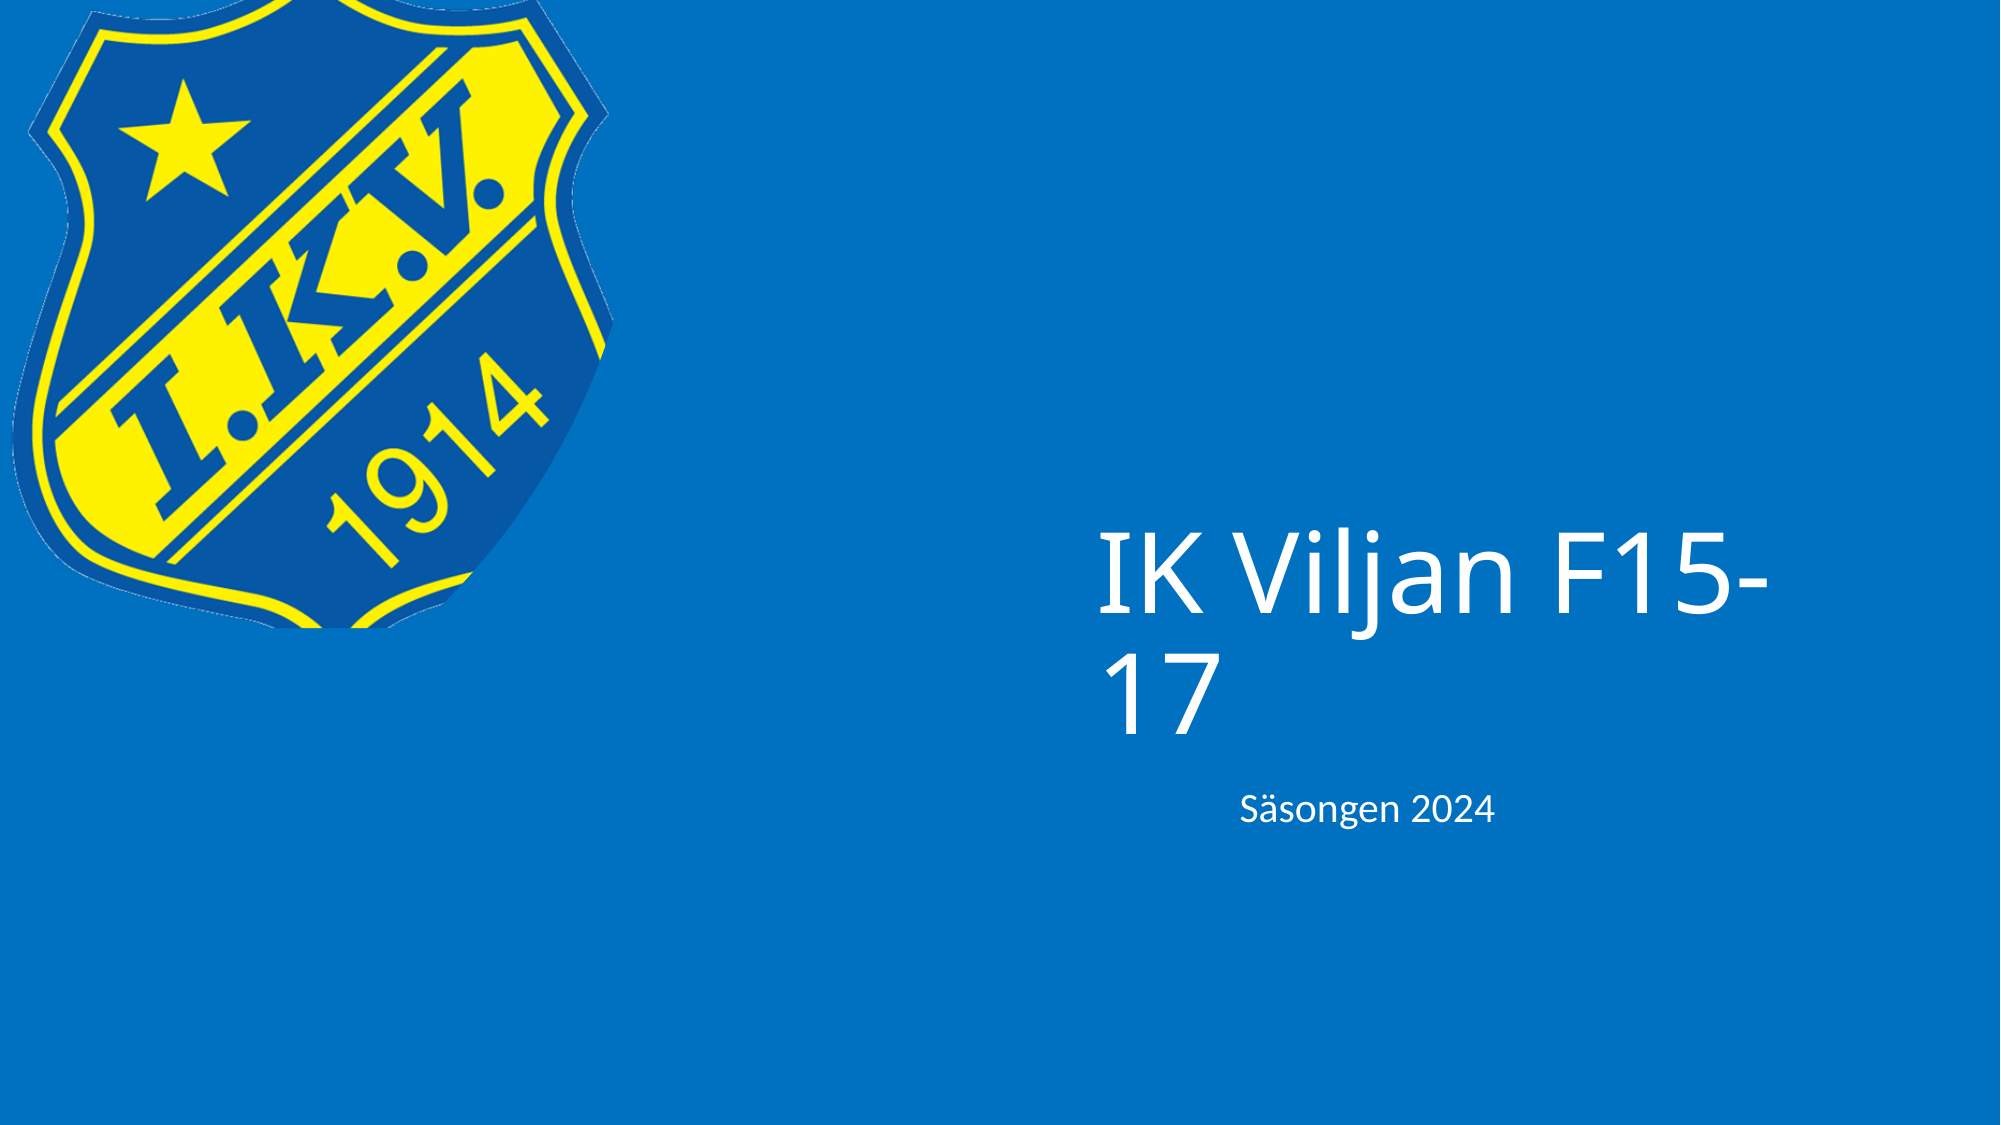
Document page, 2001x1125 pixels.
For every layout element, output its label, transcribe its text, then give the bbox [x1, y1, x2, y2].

picture [0, 0, 645, 629]
title IK Viljan F15-17 [1081, 292, 1895, 767]
subtitle Säsongen 2024 [1224, 779, 1895, 968]
